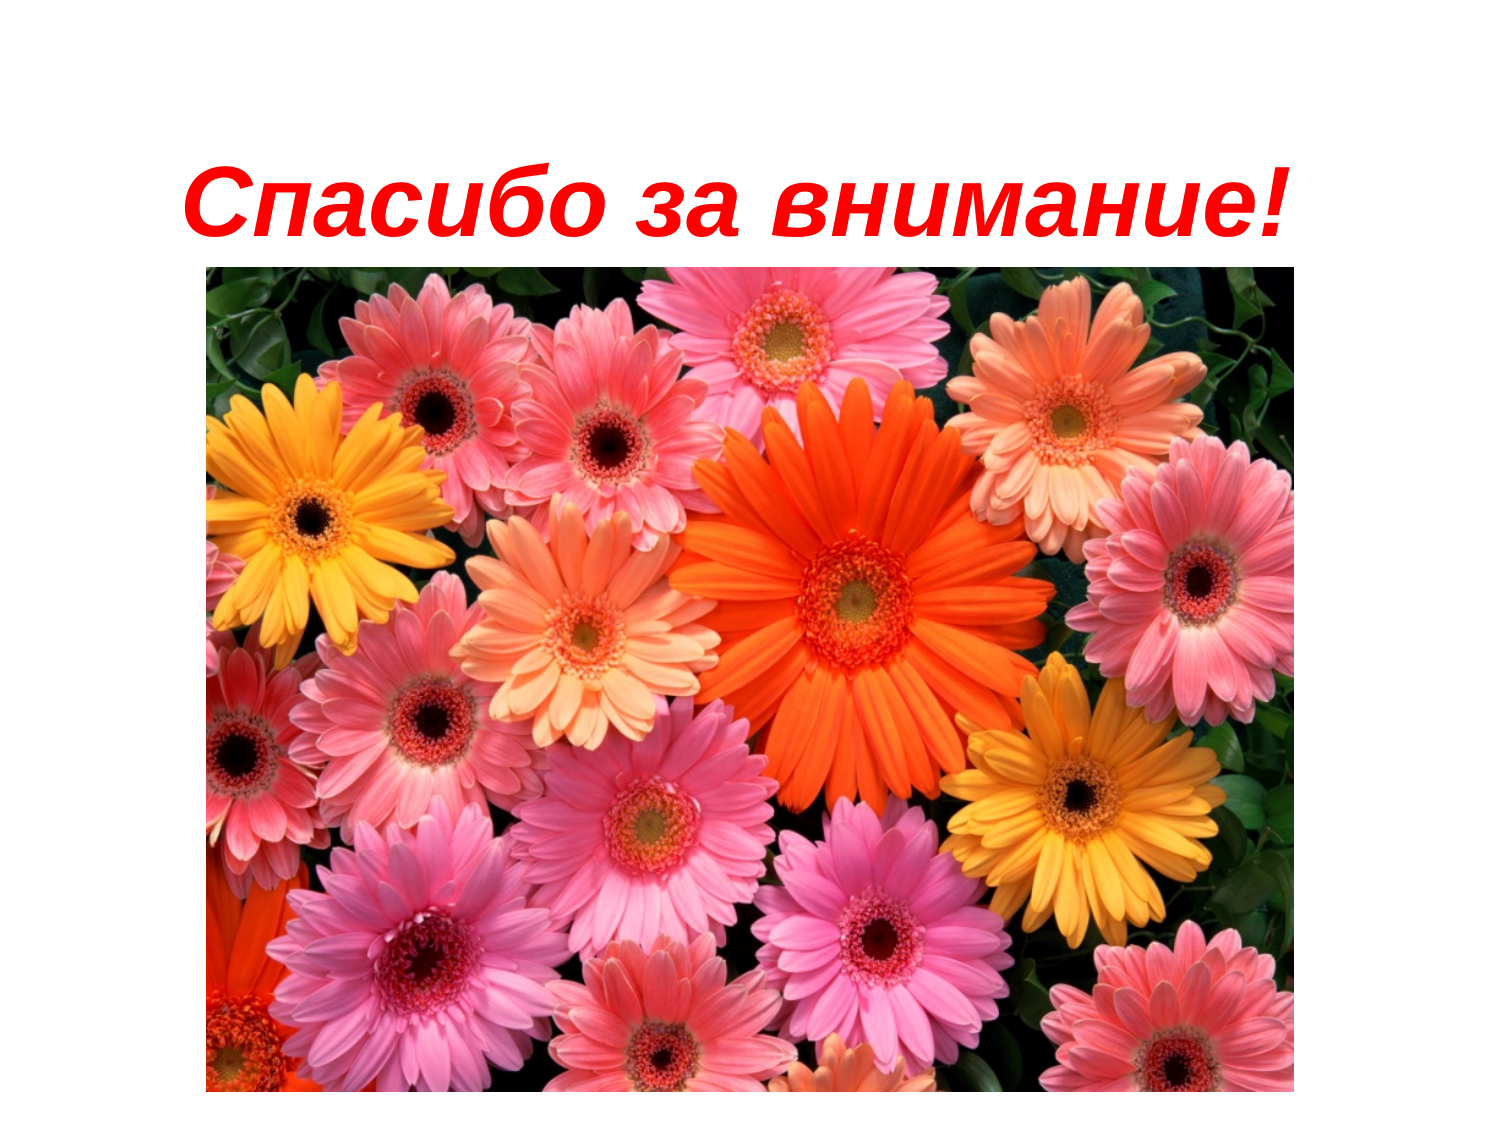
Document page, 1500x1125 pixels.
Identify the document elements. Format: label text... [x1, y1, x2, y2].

list Спасибо за внимание! [75, 128, 1425, 1005]
picture [206, 266, 1294, 1093]
